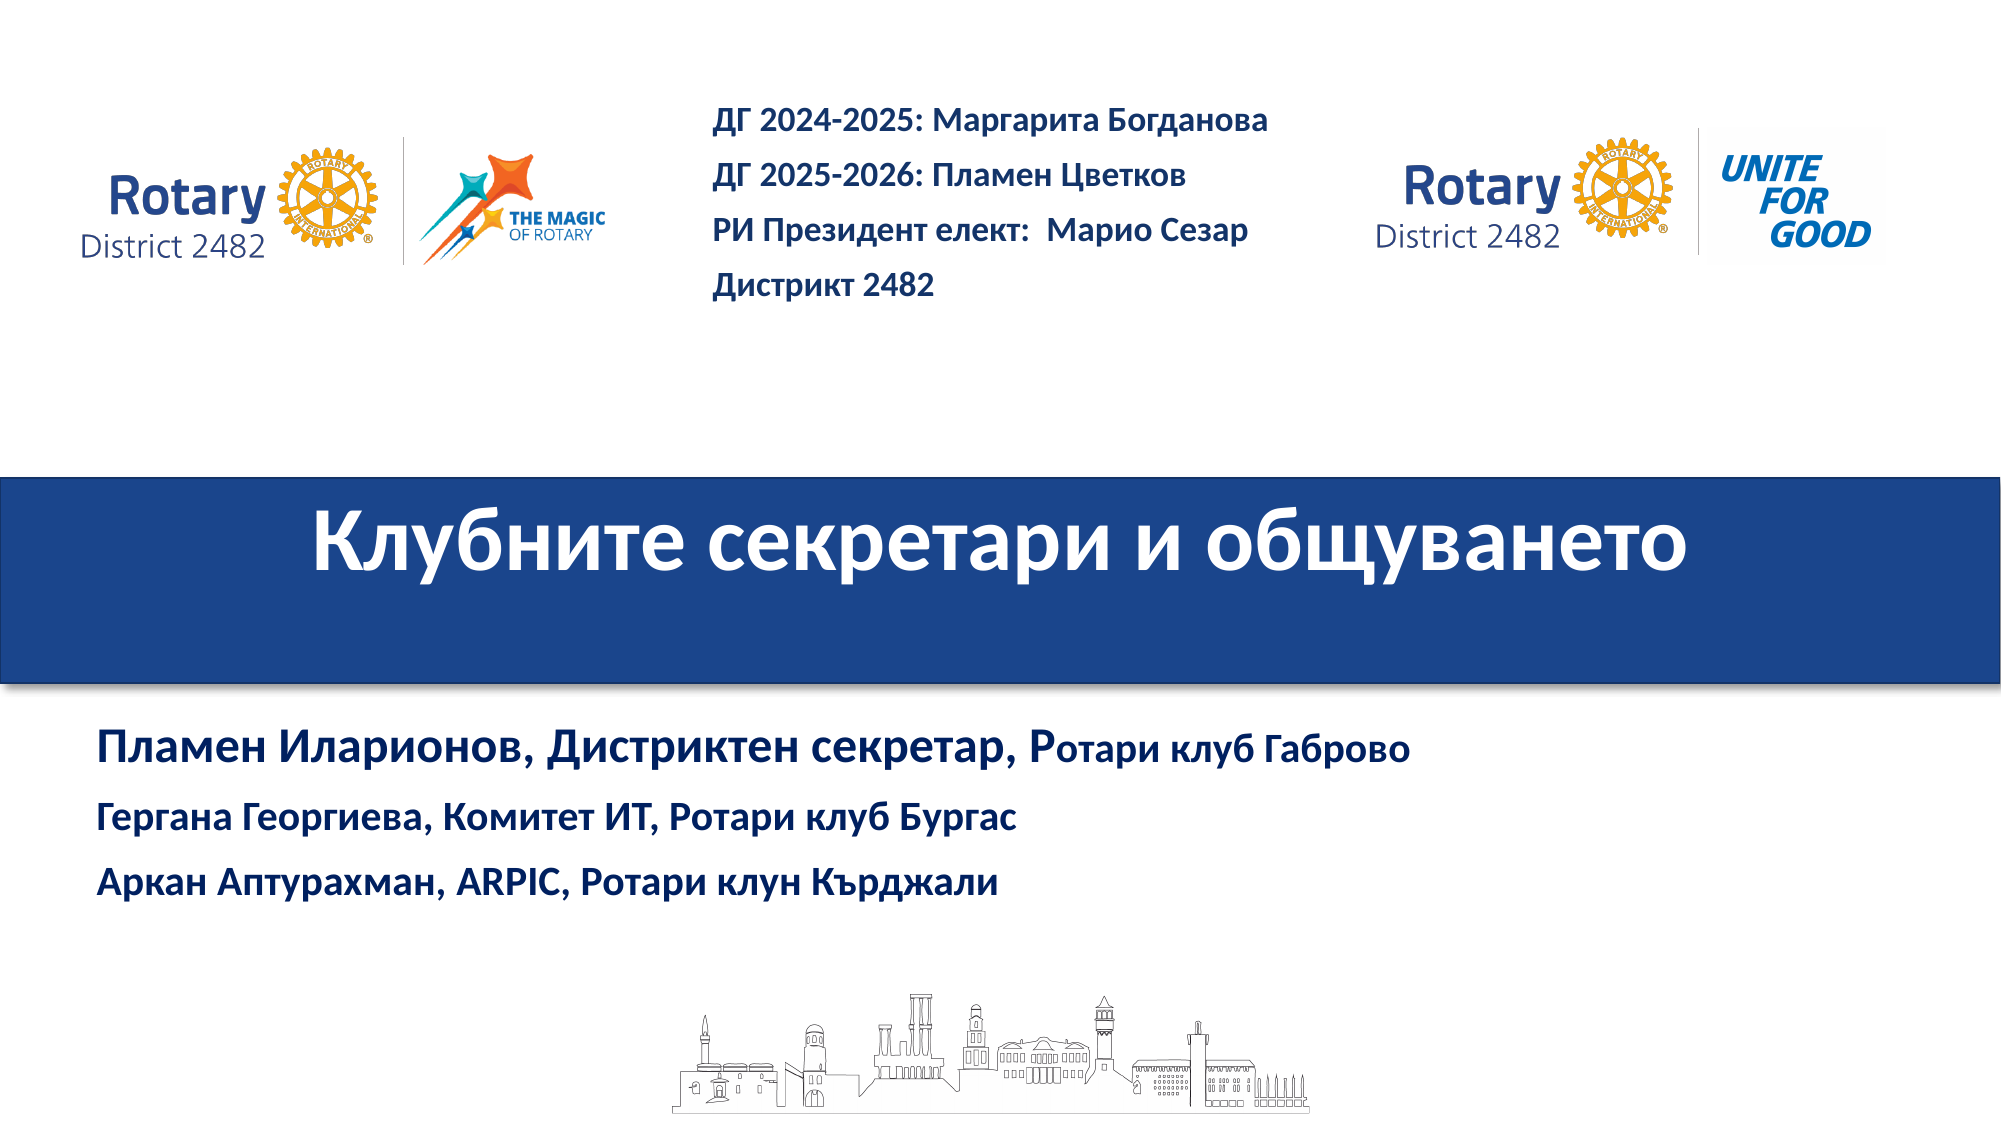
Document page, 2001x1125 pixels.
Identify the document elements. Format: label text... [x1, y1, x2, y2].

picture [1707, 127, 1886, 265]
picture [665, 987, 1316, 1120]
picture [75, 137, 382, 265]
picture [419, 154, 605, 265]
picture [1370, 127, 1677, 255]
text_box Клубните секретари и общуването [92, 491, 1910, 682]
text_box Пламен Иларионов, Дистриктен секретар, Ротари клуб Габрово Гергана Георгиева, Комитет ИТ, Ротари клуб Бургас Аркан Аптурахман, ARPIC, Ротари клун Кърджали [81, 711, 1942, 894]
